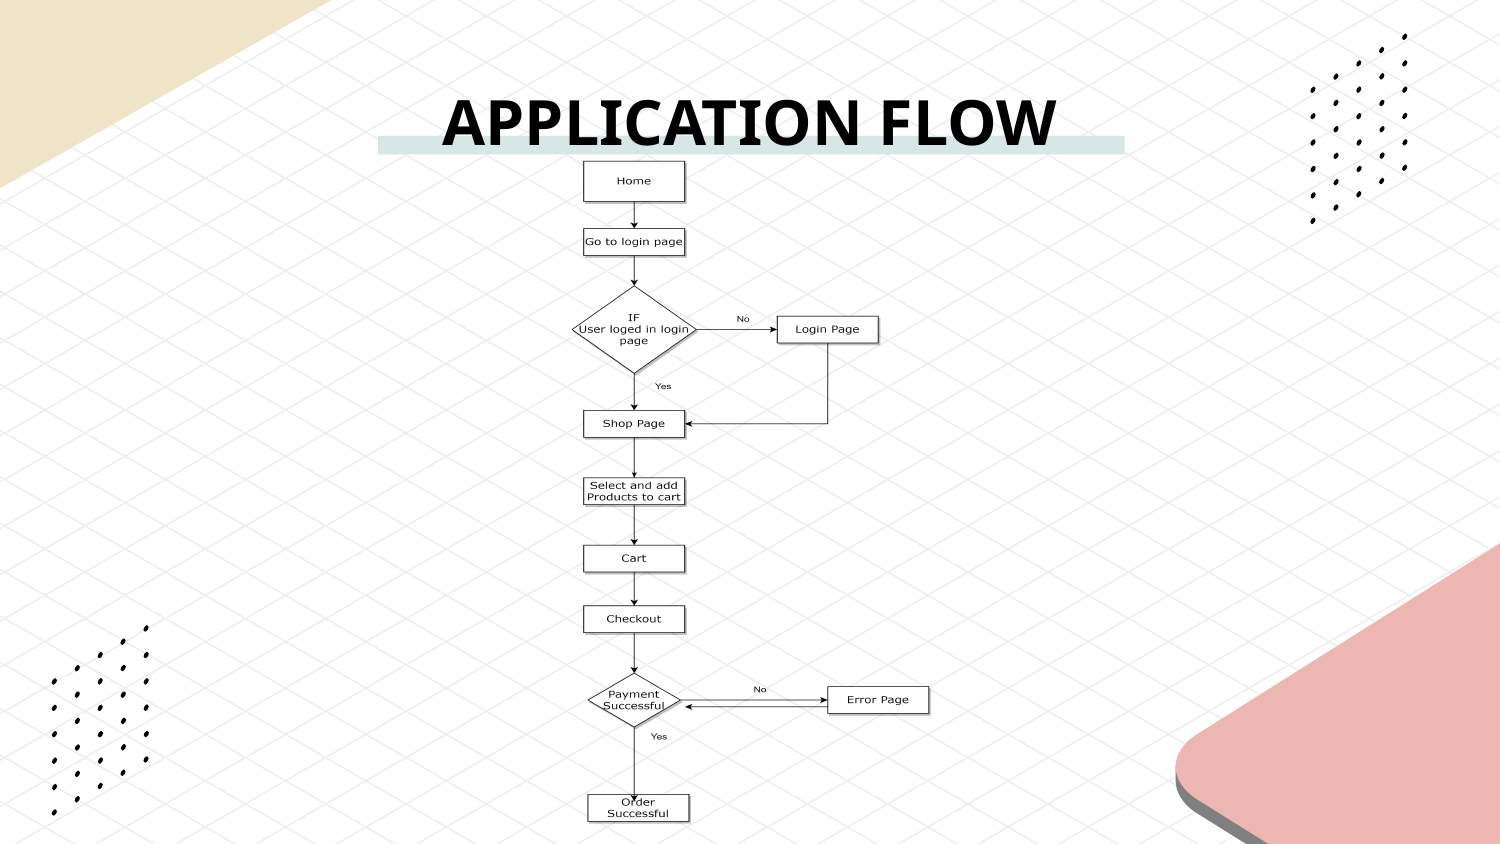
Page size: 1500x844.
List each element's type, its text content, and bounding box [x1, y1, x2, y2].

title APPLICATION FLOW [118, 72, 1382, 168]
picture [563, 154, 940, 831]
